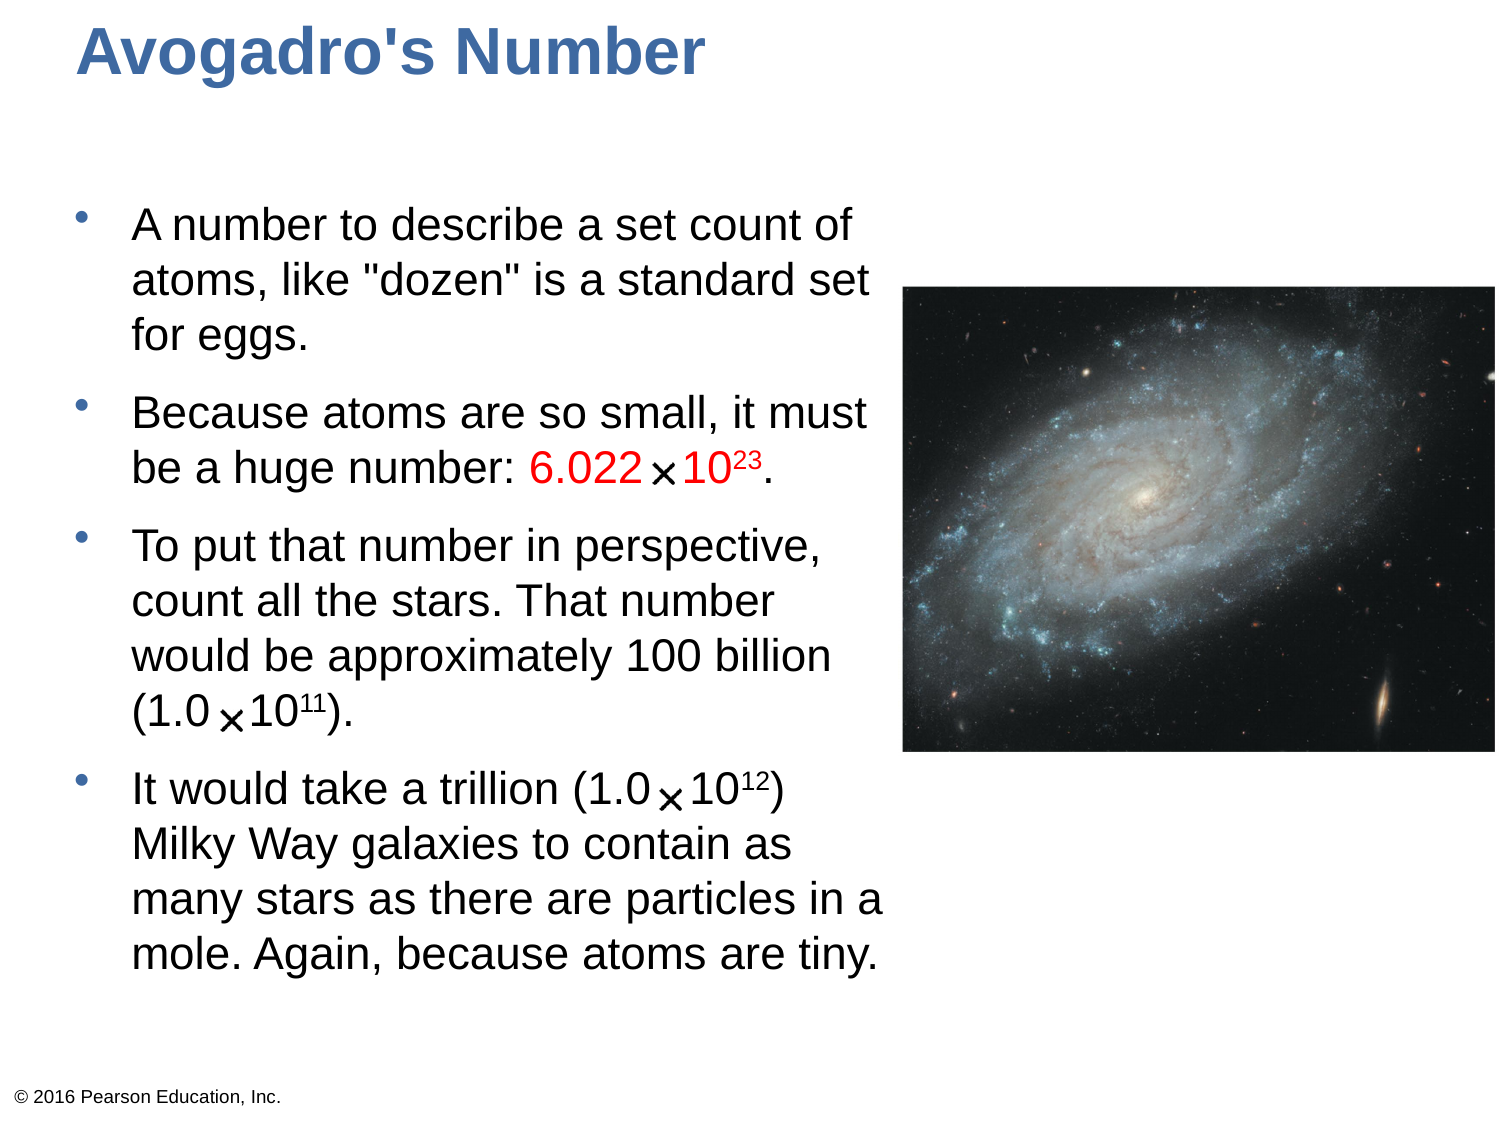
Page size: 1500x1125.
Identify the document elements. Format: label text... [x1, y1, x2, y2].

picture [652, 462, 675, 485]
title Avogadro's Number [0, 0, 1500, 96]
list A number to describe a set count of atoms, like "dozen" is a standard set for eggs. Because atoms are so small, it must be a huge number: 6.022 1023. To put that number in perspective, count all the stars. That number would be approximately 100 billion (1.0 1011). It would take a trillion (1.0 1012) Milky Way galaxies to contain as many stars as there are particles in a mole. Again, because atoms are tiny. [59, 187, 905, 1048]
picture [898, 282, 1499, 756]
picture [659, 788, 682, 812]
picture [220, 709, 244, 733]
footer © 2016 Pearson Education, Inc. [14, 1084, 900, 1115]
